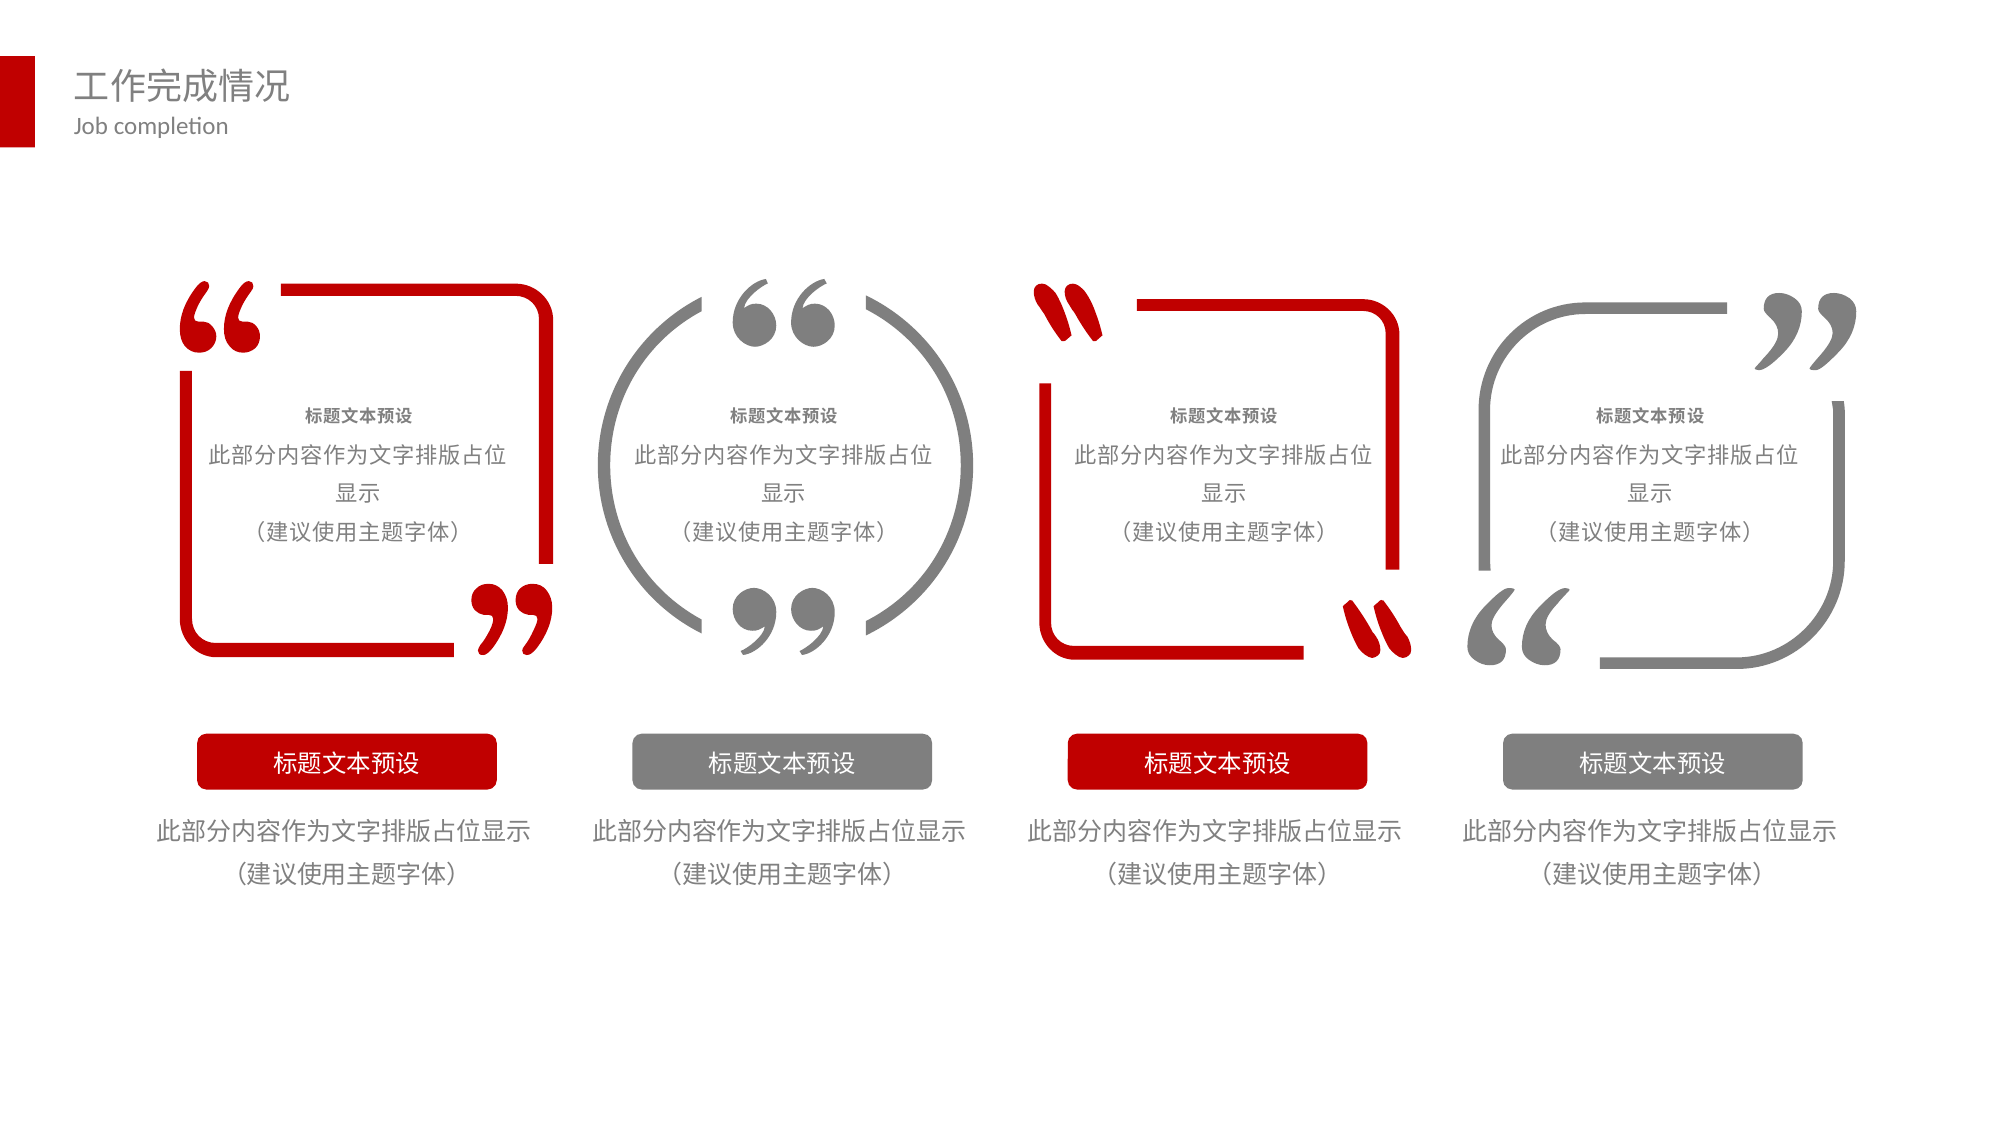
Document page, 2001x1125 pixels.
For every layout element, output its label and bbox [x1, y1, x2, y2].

text_box [131, 733, 1869, 895]
text_box [179, 279, 1857, 669]
